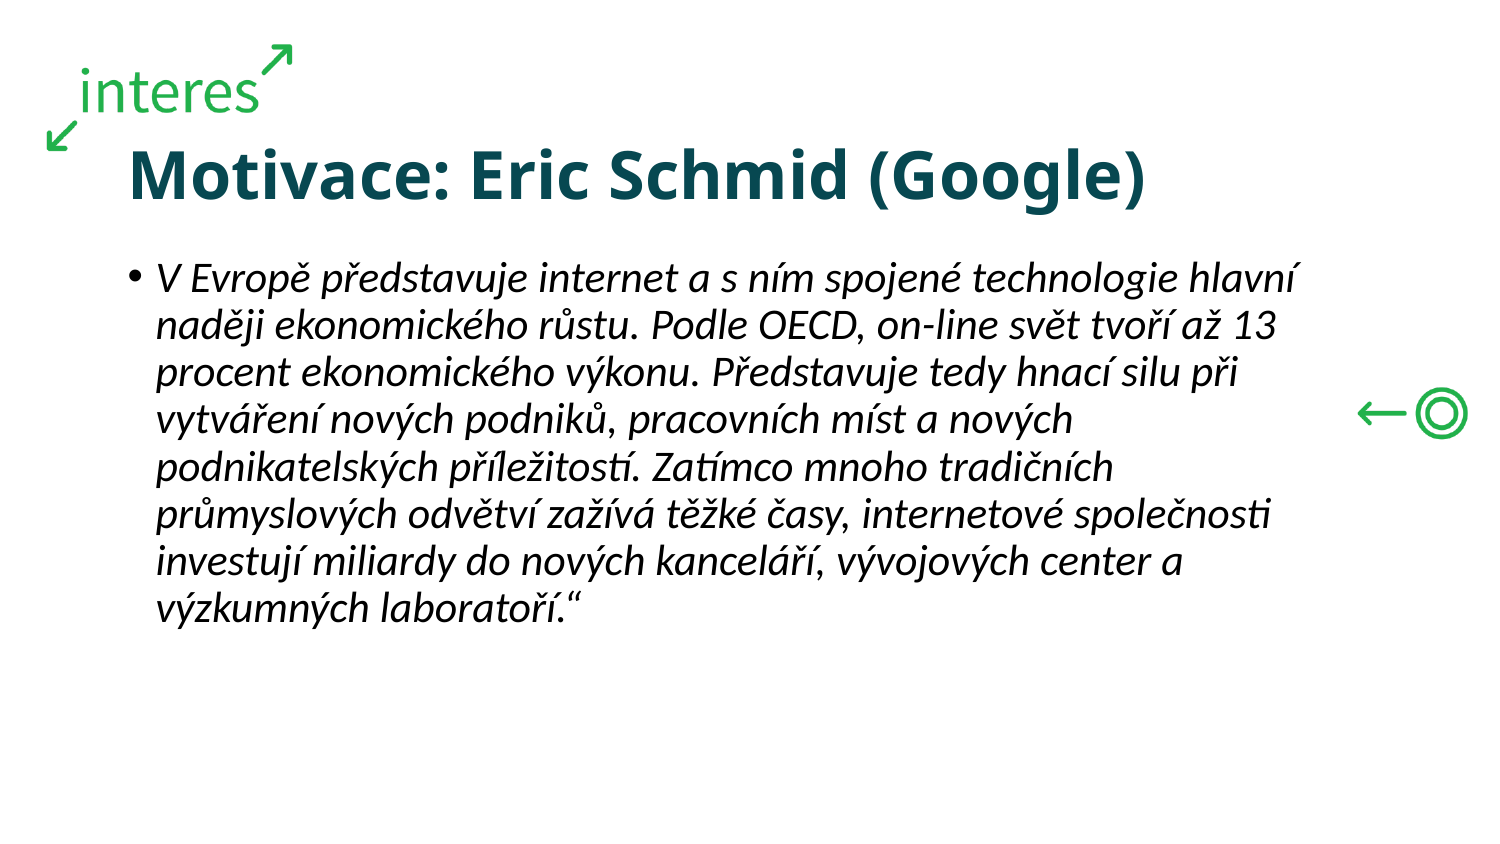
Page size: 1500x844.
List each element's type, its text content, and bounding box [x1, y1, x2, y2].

title Motivace: Eric Schmid (Google) [112, 134, 1325, 222]
picture [10, 12, 325, 185]
list V Evropě představuje internet a s ním spojené technologie hlavní naději ekonomického růstu. Podle OECD, on-line svět tvoří až 13 procent ekonomického výkonu. Představuje tedy hnací silu při vytváření nových podniků, pracovních míst a nových podnikatelských příležitostí. Zatímco mnoho tradičních průmyslových odvětví zažívá těžké časy, internetové společnosti investují miliardy do nových kanceláří, vývojových center a výzkumných laboratoří.“ [112, 246, 1325, 785]
picture [1325, 329, 1500, 497]
